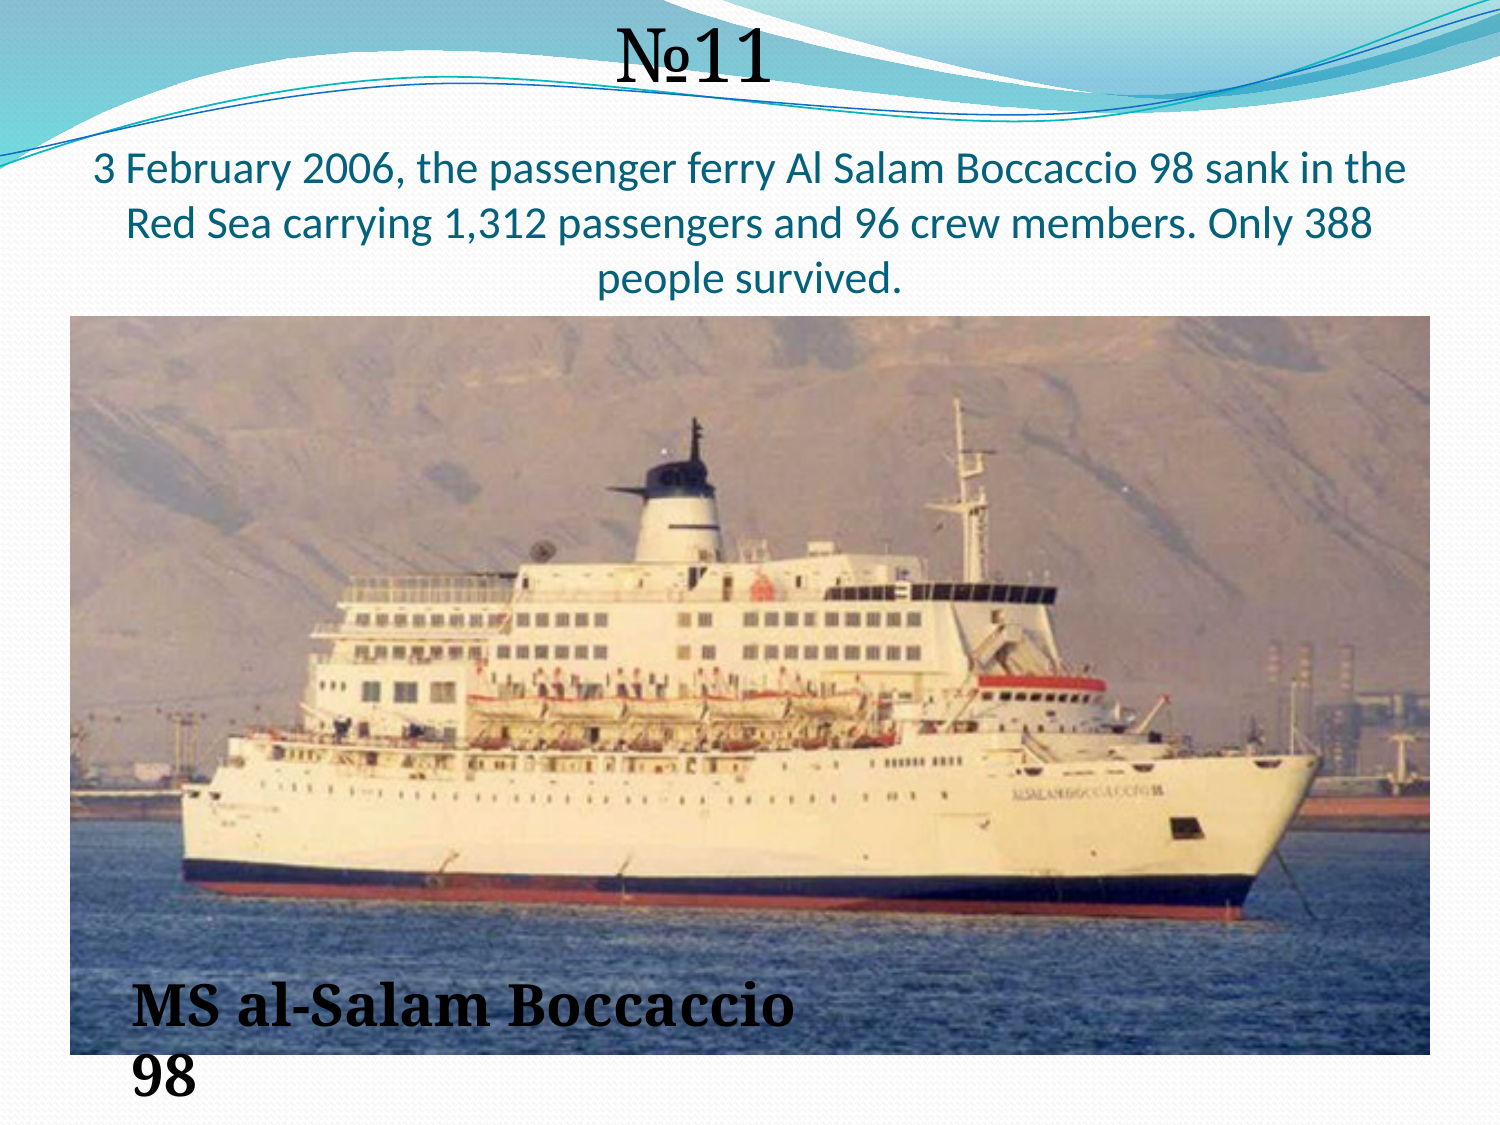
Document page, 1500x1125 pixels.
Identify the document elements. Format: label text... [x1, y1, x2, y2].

title 3 February 2006, the passenger ferry Al Salam Boccaccio 98 sank in the Red Sea carrying 1,312 passengers and 96 crew members. Only 388 people survived. [75, 115, 1425, 303]
text_box №11 [600, 0, 792, 105]
picture [70, 316, 1430, 1055]
text_box MS al-Salam Boccaccio 98 [117, 1069, 879, 1116]
